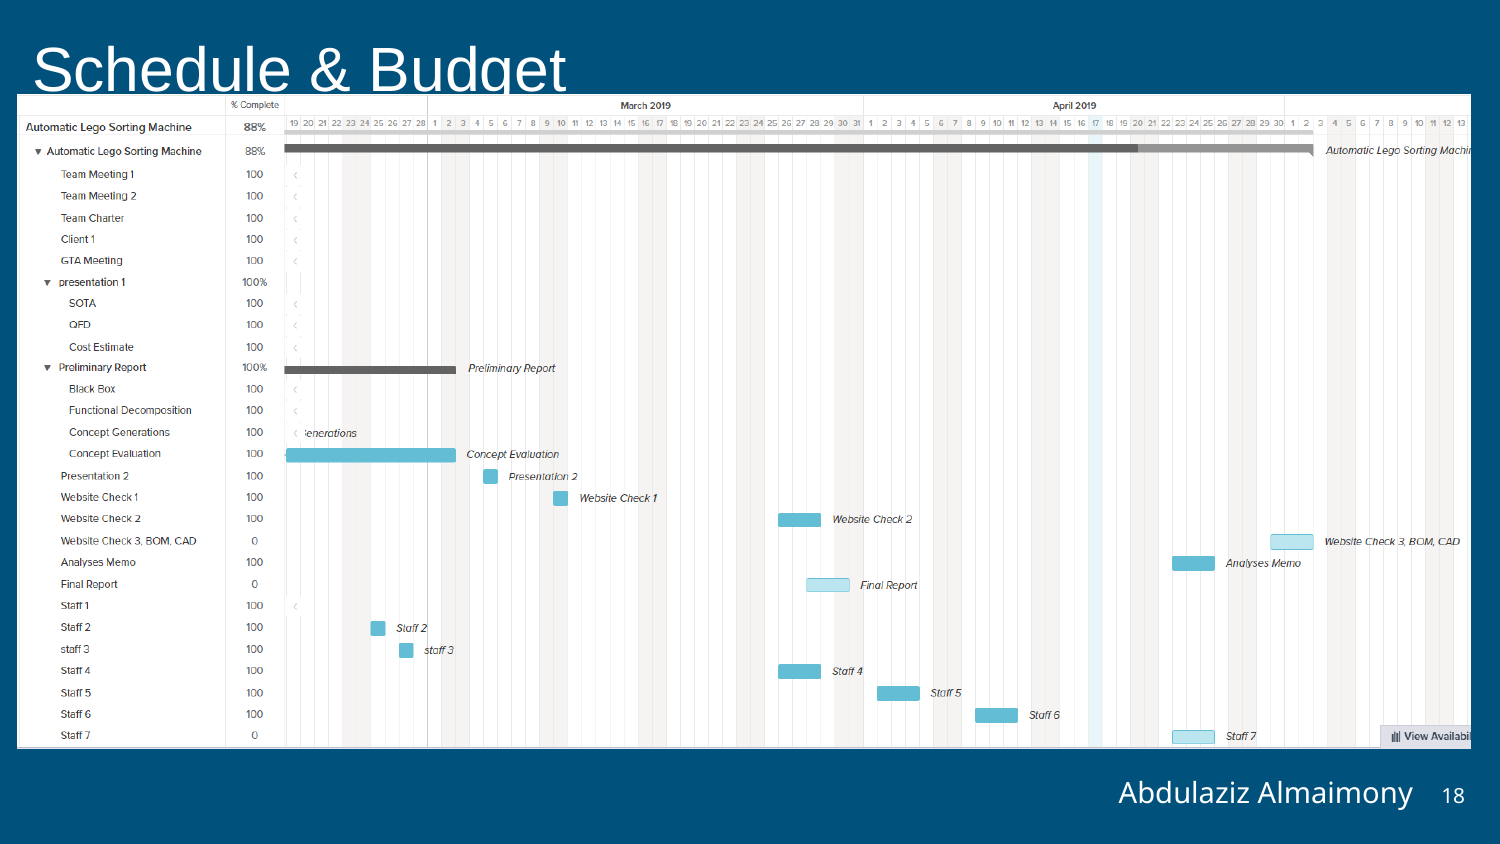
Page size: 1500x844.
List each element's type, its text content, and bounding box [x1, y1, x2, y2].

slide_number 18 [1437, 764, 1480, 830]
text_box Abdulaziz Almaimony [1103, 759, 1437, 836]
title Schedule & Budget [17, 6, 1390, 93]
picture [18, 94, 1470, 748]
